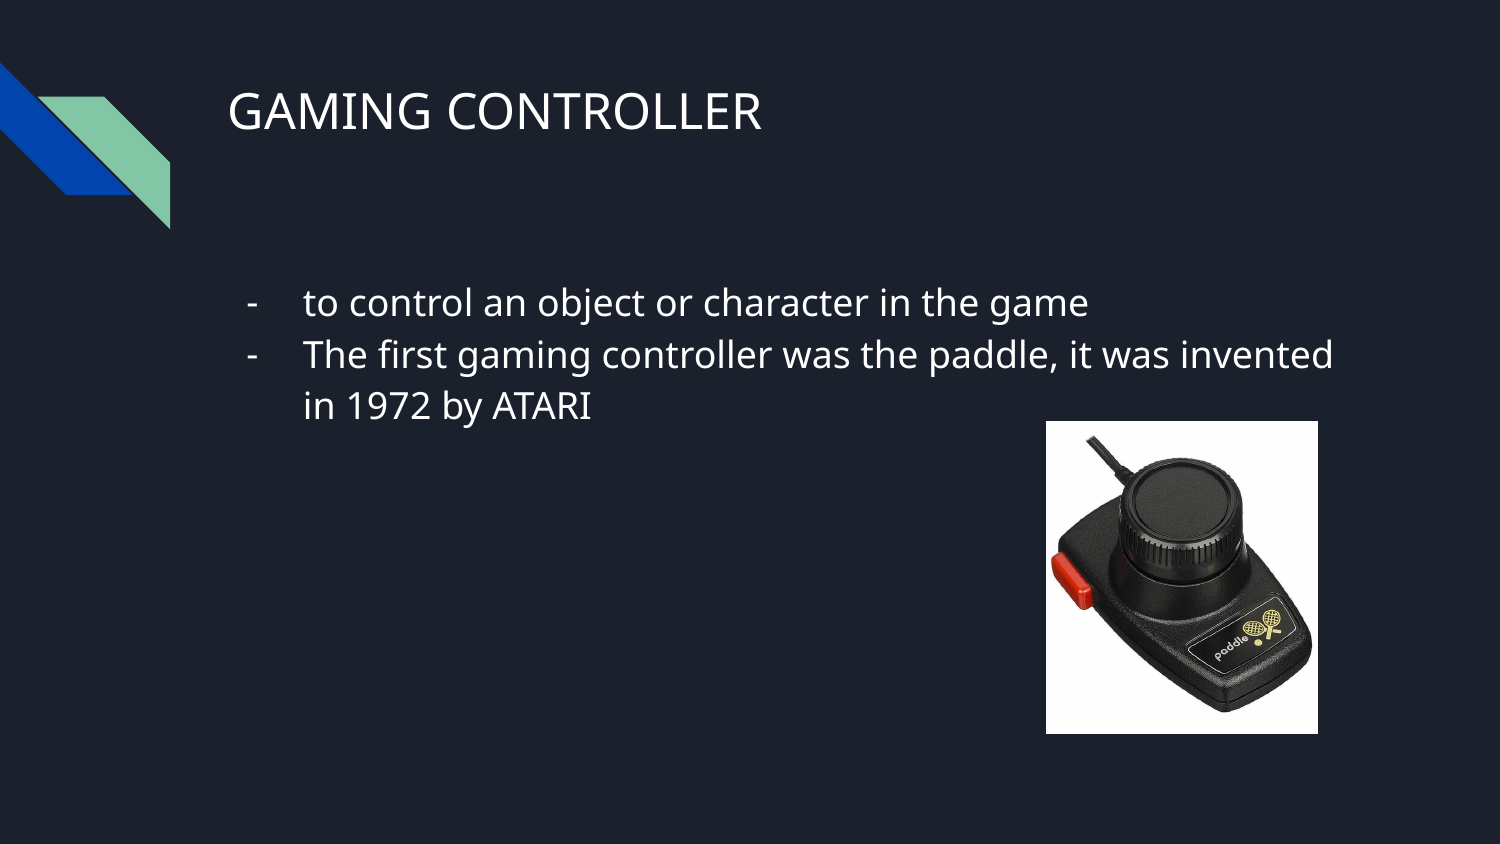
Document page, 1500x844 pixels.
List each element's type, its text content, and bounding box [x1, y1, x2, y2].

list to control an object or character in the game The first gaming controller was the paddle, it was invented in 1972 by ATARI [212, 257, 1368, 735]
title GAMING CONTROLLER [212, 64, 1368, 215]
picture [1046, 421, 1318, 734]
